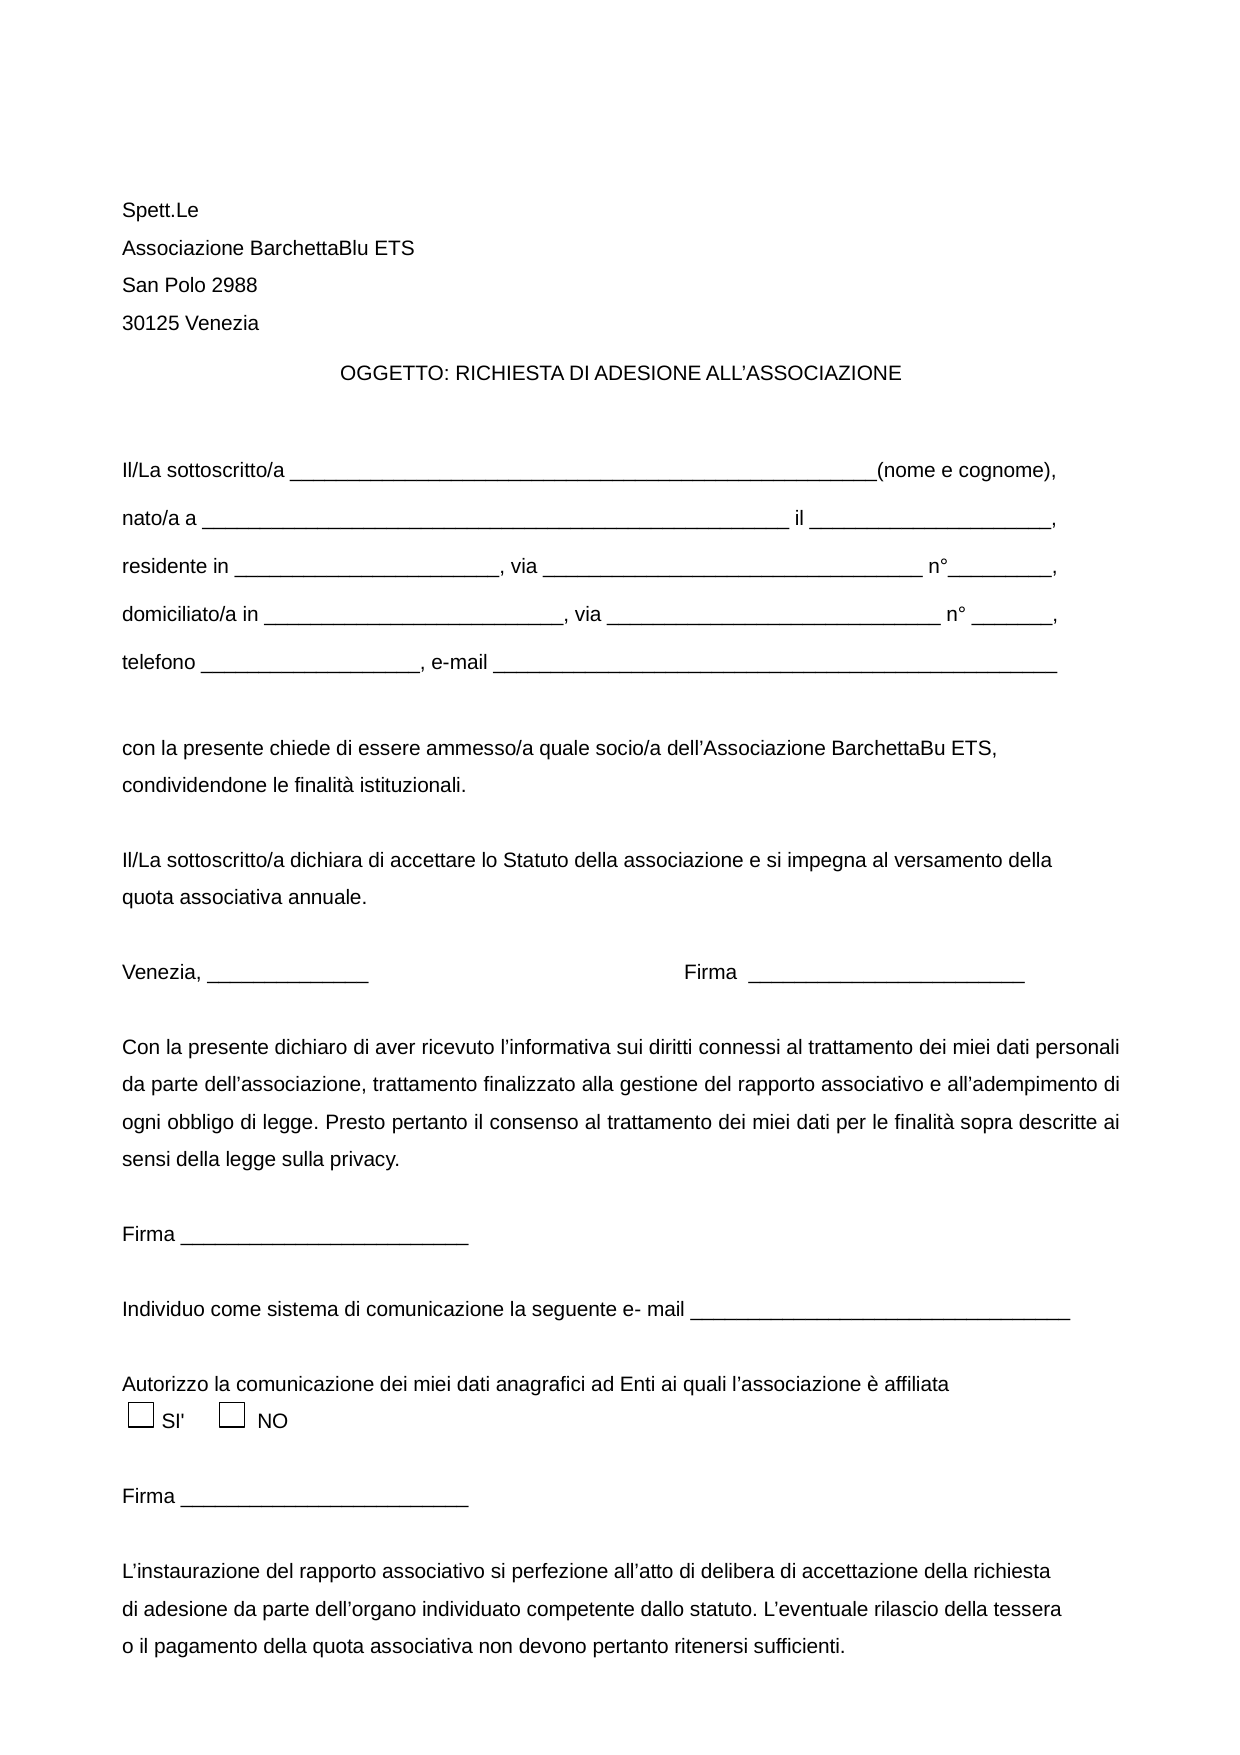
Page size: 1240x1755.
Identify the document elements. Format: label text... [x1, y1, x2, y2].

text_box [127, 1400, 156, 1429]
text_box [218, 1400, 247, 1429]
text_box Spett.Le Associazione BarchettaBlu ETS San Polo 2988 30125 Venezia OGGETTO: RICHIESTA DI ADESIONE ALL’ASSOCIAZIONE Il/La sottoscritto/a ___________________________________________________(nome e cognome), nato/a a ___________________________________________________ il _____________________, residente in _______________________, via _________________________________ n°_________, domiciliato/a in __________________________, via _____________________________ n° _______, telefono ___________________, e-mail _________________________________________________ con la presente chiede di essere ammesso/a quale socio/a dell’Associazione BarchettaBu ETS, condividendone le finalità istituzionali. Il/La sottoscritto/a dichiara di accettare lo Statuto della associazione e si impegna al versamento della quota associativa annuale. Venezia, ______________ Firma ________________________ Con la presente dichiaro di aver ricevuto l’informativa sui diritti connessi al trattamento dei miei dati personali da parte dell’associazione, trattamento finalizzato alla gestione del rapporto associativo e all’adempimento di ogni obbligo di legge. Presto pertanto il consenso al trattamento dei miei dati per le finalità sopra descritte ai sensi della legge sulla privacy. Firma _________________________ Individuo come sistema di comunicazione la seguente e- mail _________________________________ Autorizzo la comunicazione dei miei dati anagrafici ad Enti ai quali l’associazione è affiliata SI' NO Firma _________________________ L’instaurazione del rapporto associativo si perfezione all’atto di delibera di accettazione della richiesta di adesione da parte dell’organo individuato competente dallo statuto. L’eventuale rilascio della tessera o il pagamento della quota associativa non devono pertanto ritenersi sufficienti. [107, 177, 1135, 1665]
